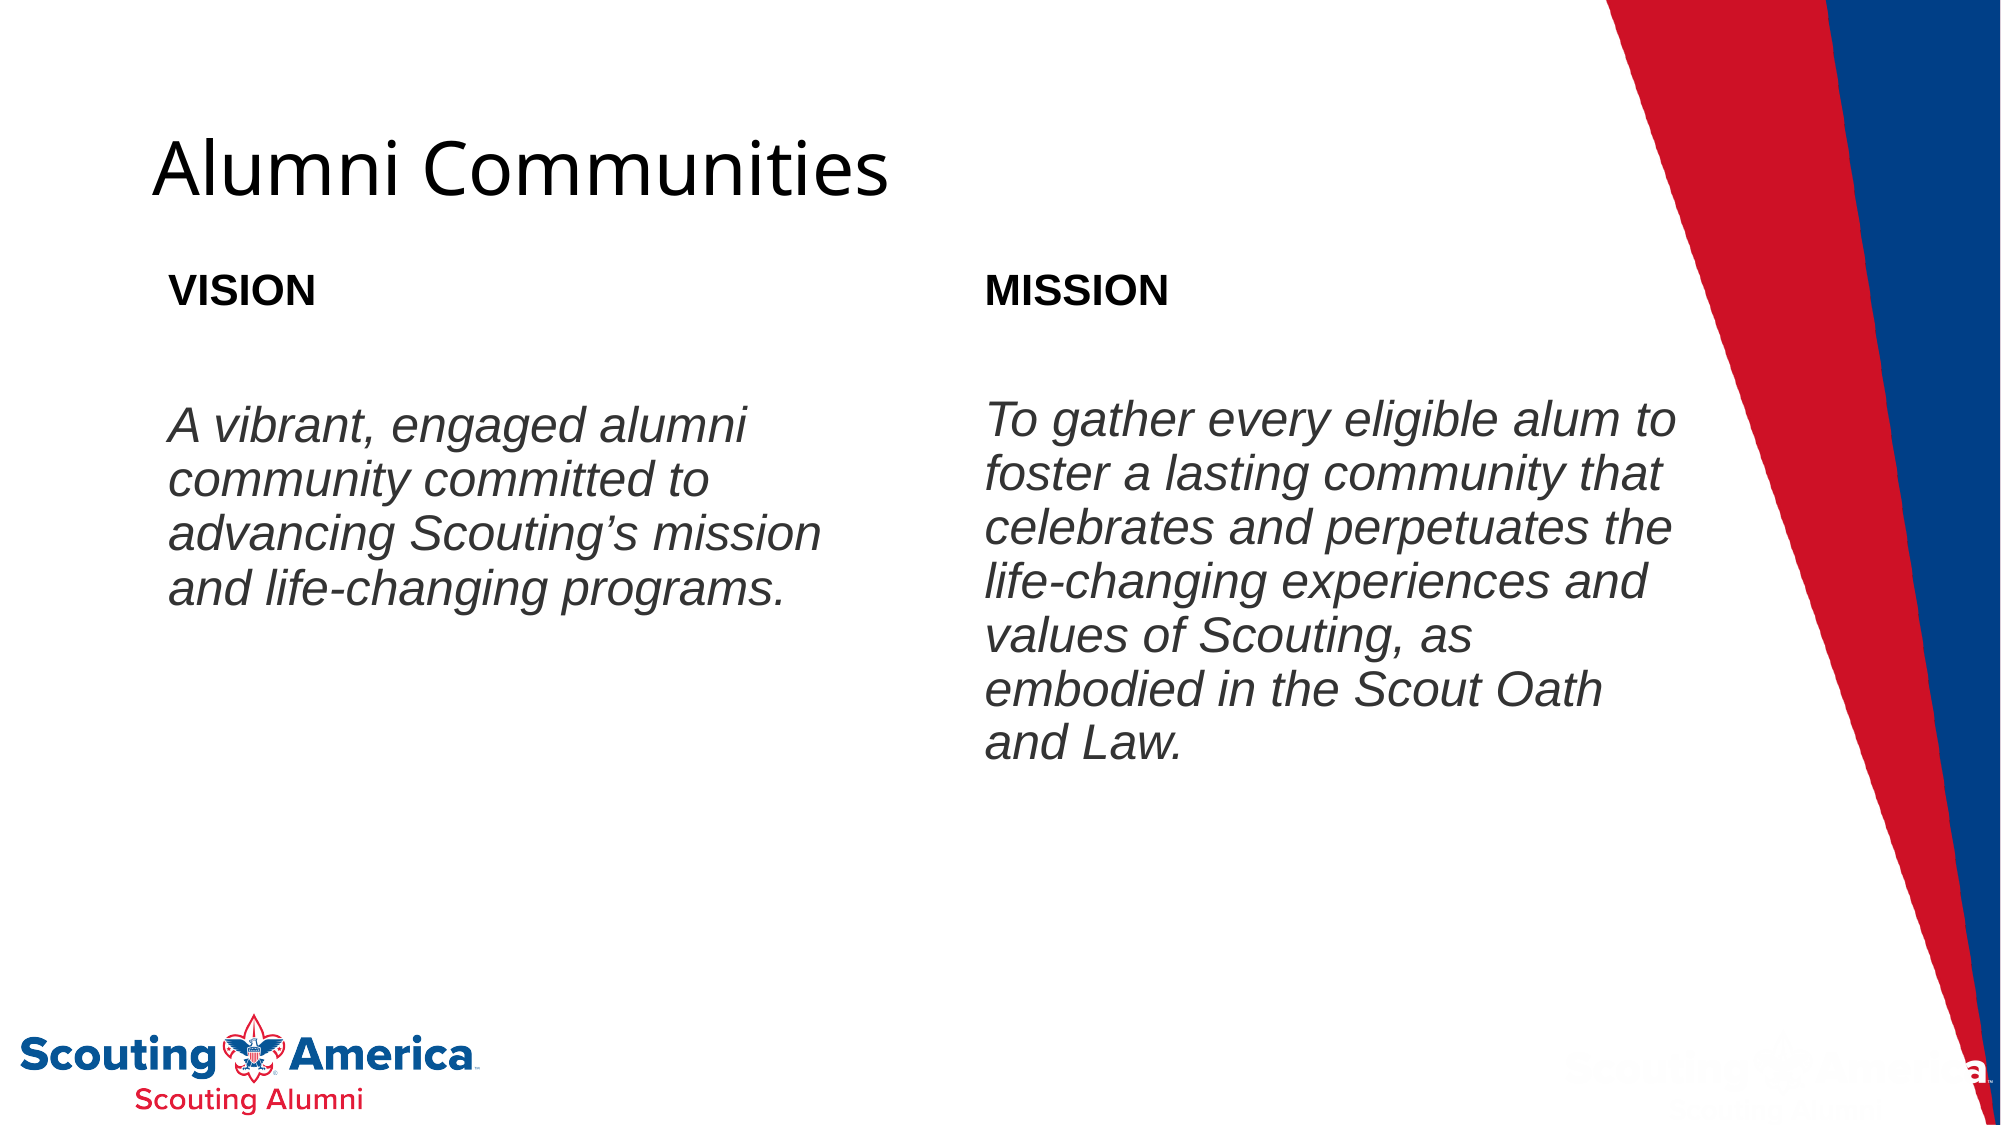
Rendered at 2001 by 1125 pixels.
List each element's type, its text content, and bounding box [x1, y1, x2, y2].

list MISSION To gather every eligible alum to foster a lasting community that celebrates and perpetuates the life-changing experiences and values of Scouting, as embodied in the Scout Oath and Law. [953, 259, 1693, 948]
picture [1514, 0, 2001, 1125]
list VISION A vibrant, engaged alumni community committed to advancing Scouting’s mission and life-changing programs. [137, 259, 877, 948]
title Alumni Communities [137, 42, 1620, 260]
picture [0, 1000, 518, 1125]
